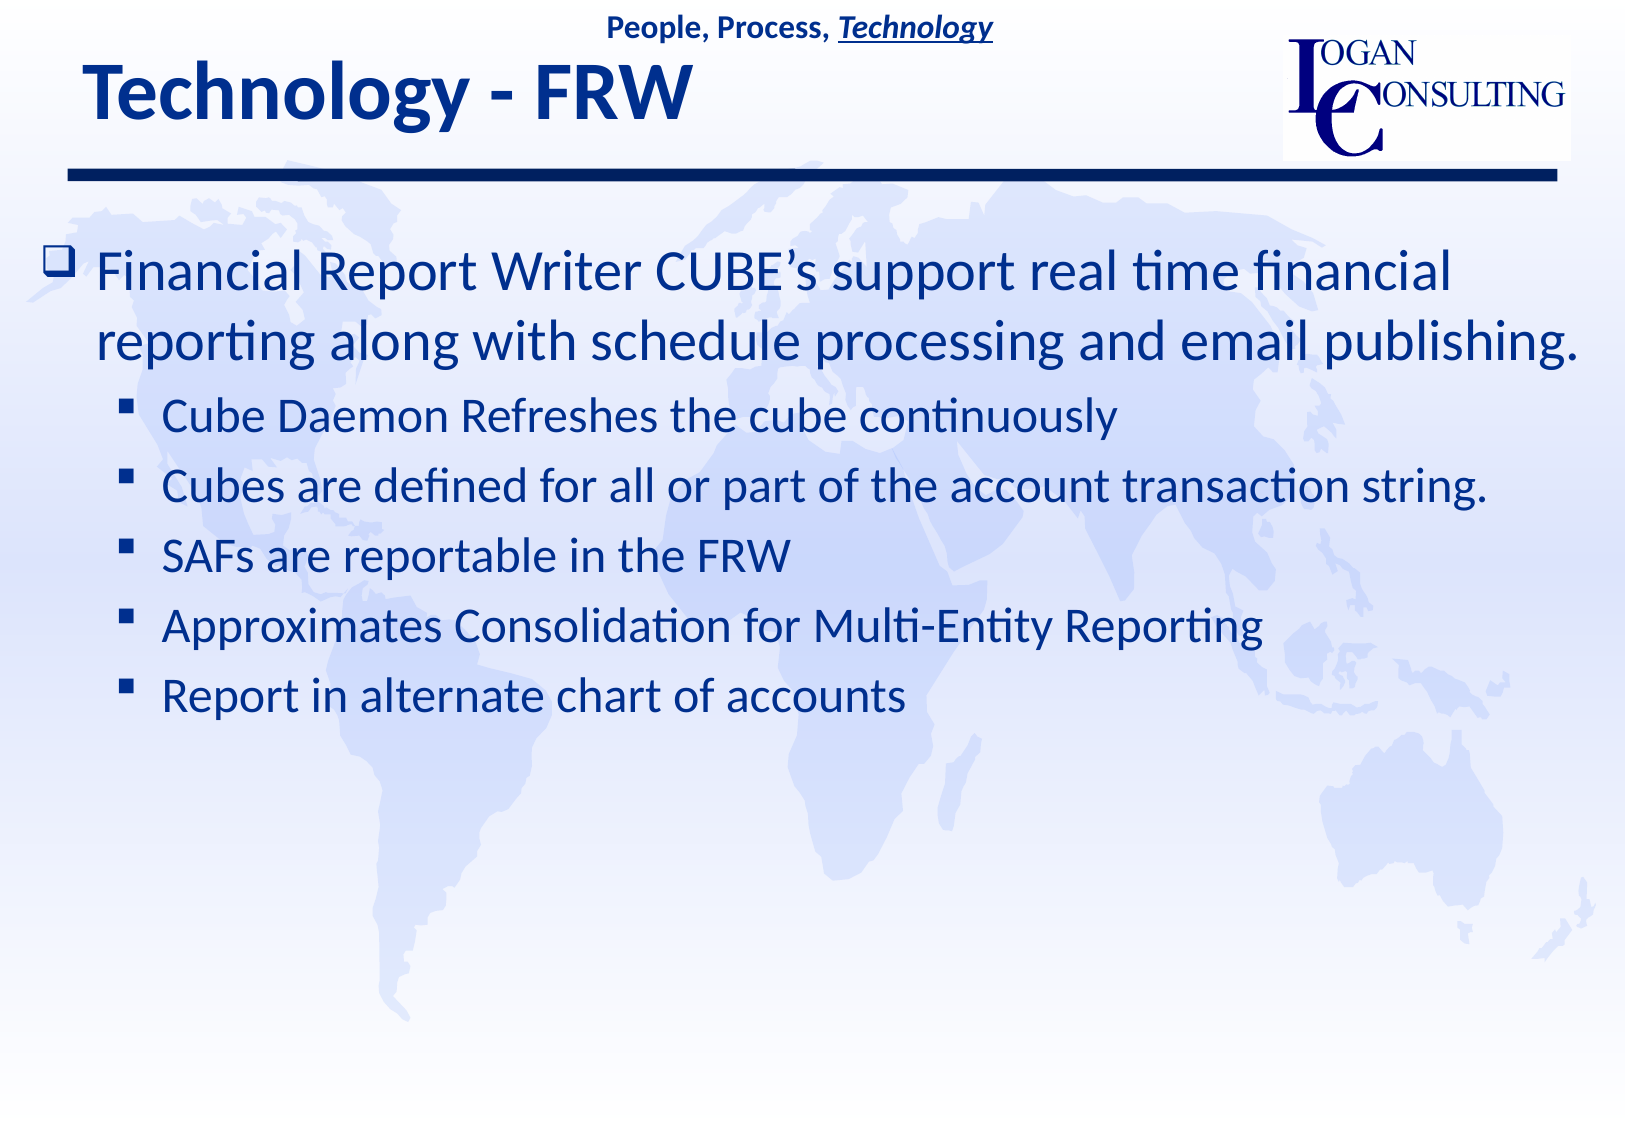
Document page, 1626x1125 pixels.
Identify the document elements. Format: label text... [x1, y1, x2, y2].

text_box People, Process, Technology [499, 0, 1100, 51]
picture [1283, 35, 1571, 161]
list Financial Report Writer CUBE’s support real time financial reporting along with schedule processing and email publishing. Cube Daemon Refreshes the cube continuously Cubes are defined for all or part of the account transaction string. SAFs are reportable in the FRW Approximates Consolidation for Multi-Entity Reporting Report in alternate chart of accounts [24, 224, 1600, 1000]
title Technology - FRW [67, 0, 1213, 175]
